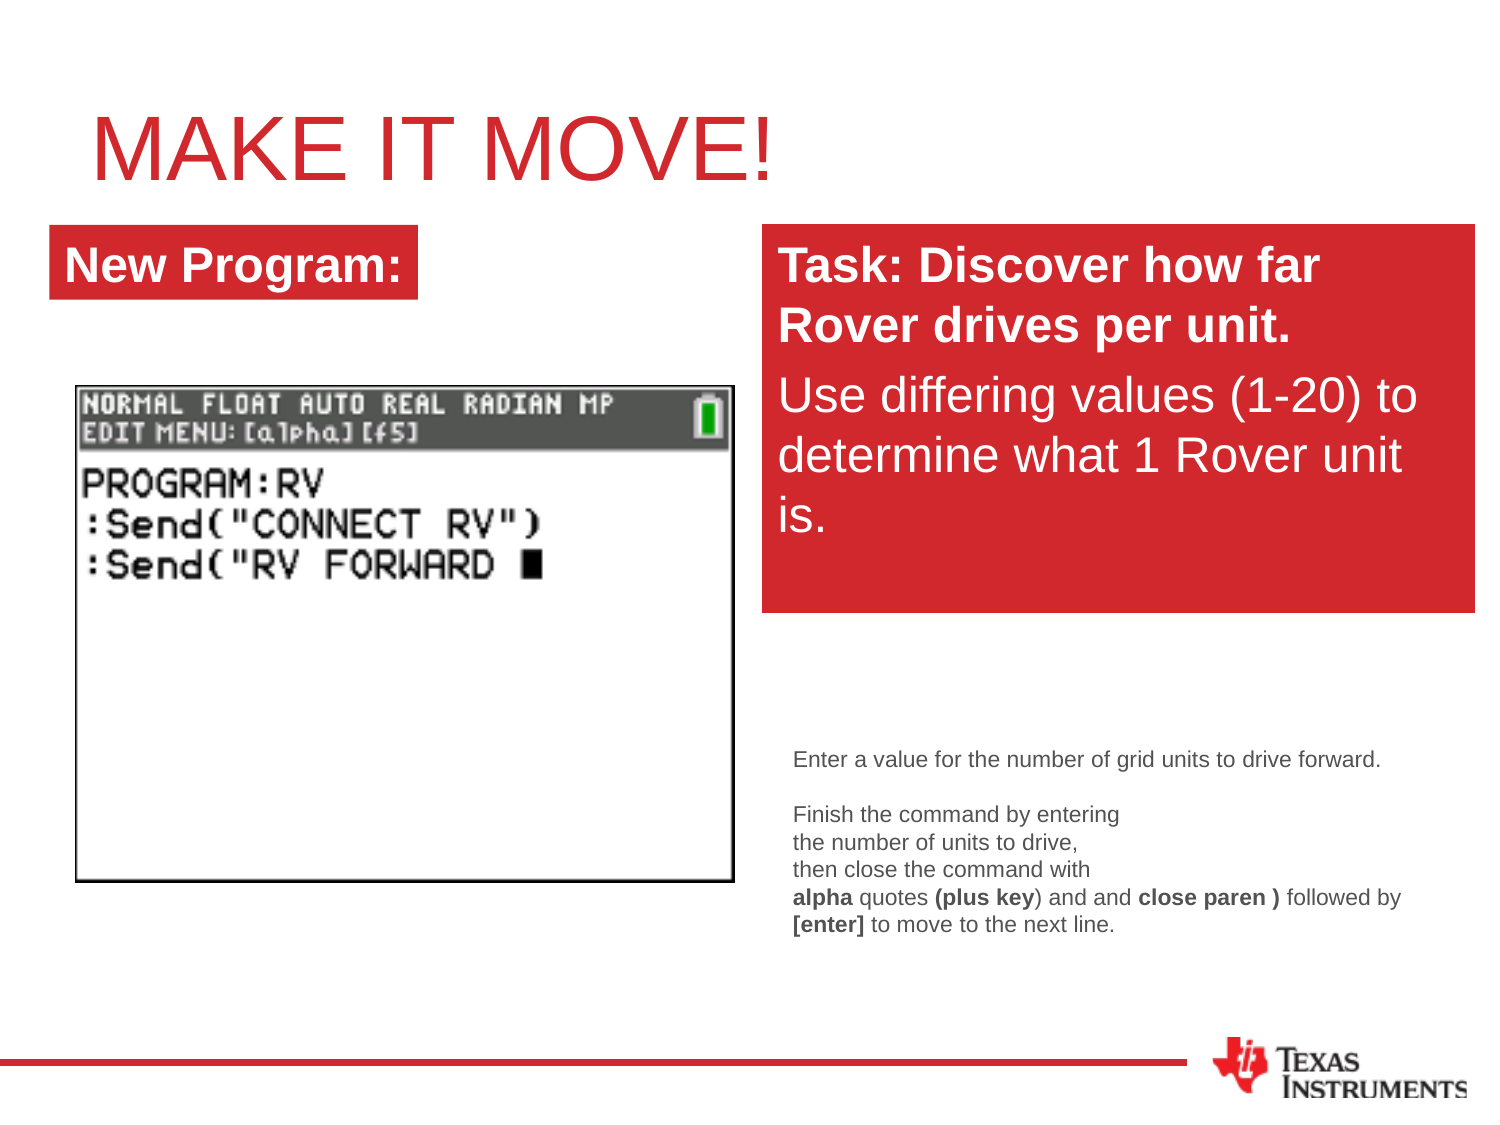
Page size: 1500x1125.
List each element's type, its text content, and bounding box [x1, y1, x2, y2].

title MAKE IT MOVE! [75, 50, 1425, 238]
picture [74, 384, 735, 883]
list Task: Discover how far Rover drives per unit. Use differing values (1-20) to determine what 1 Rover unit is. [762, 224, 1475, 613]
text_box New Program: [49, 224, 418, 300]
text_box Enter a value for the number of grid units to drive forward. Finish the command by entering the number of units to drive, then close the command with alpha quotes (plus key) and and close paren ) followed by [enter] to move to the next line. [778, 737, 1438, 945]
